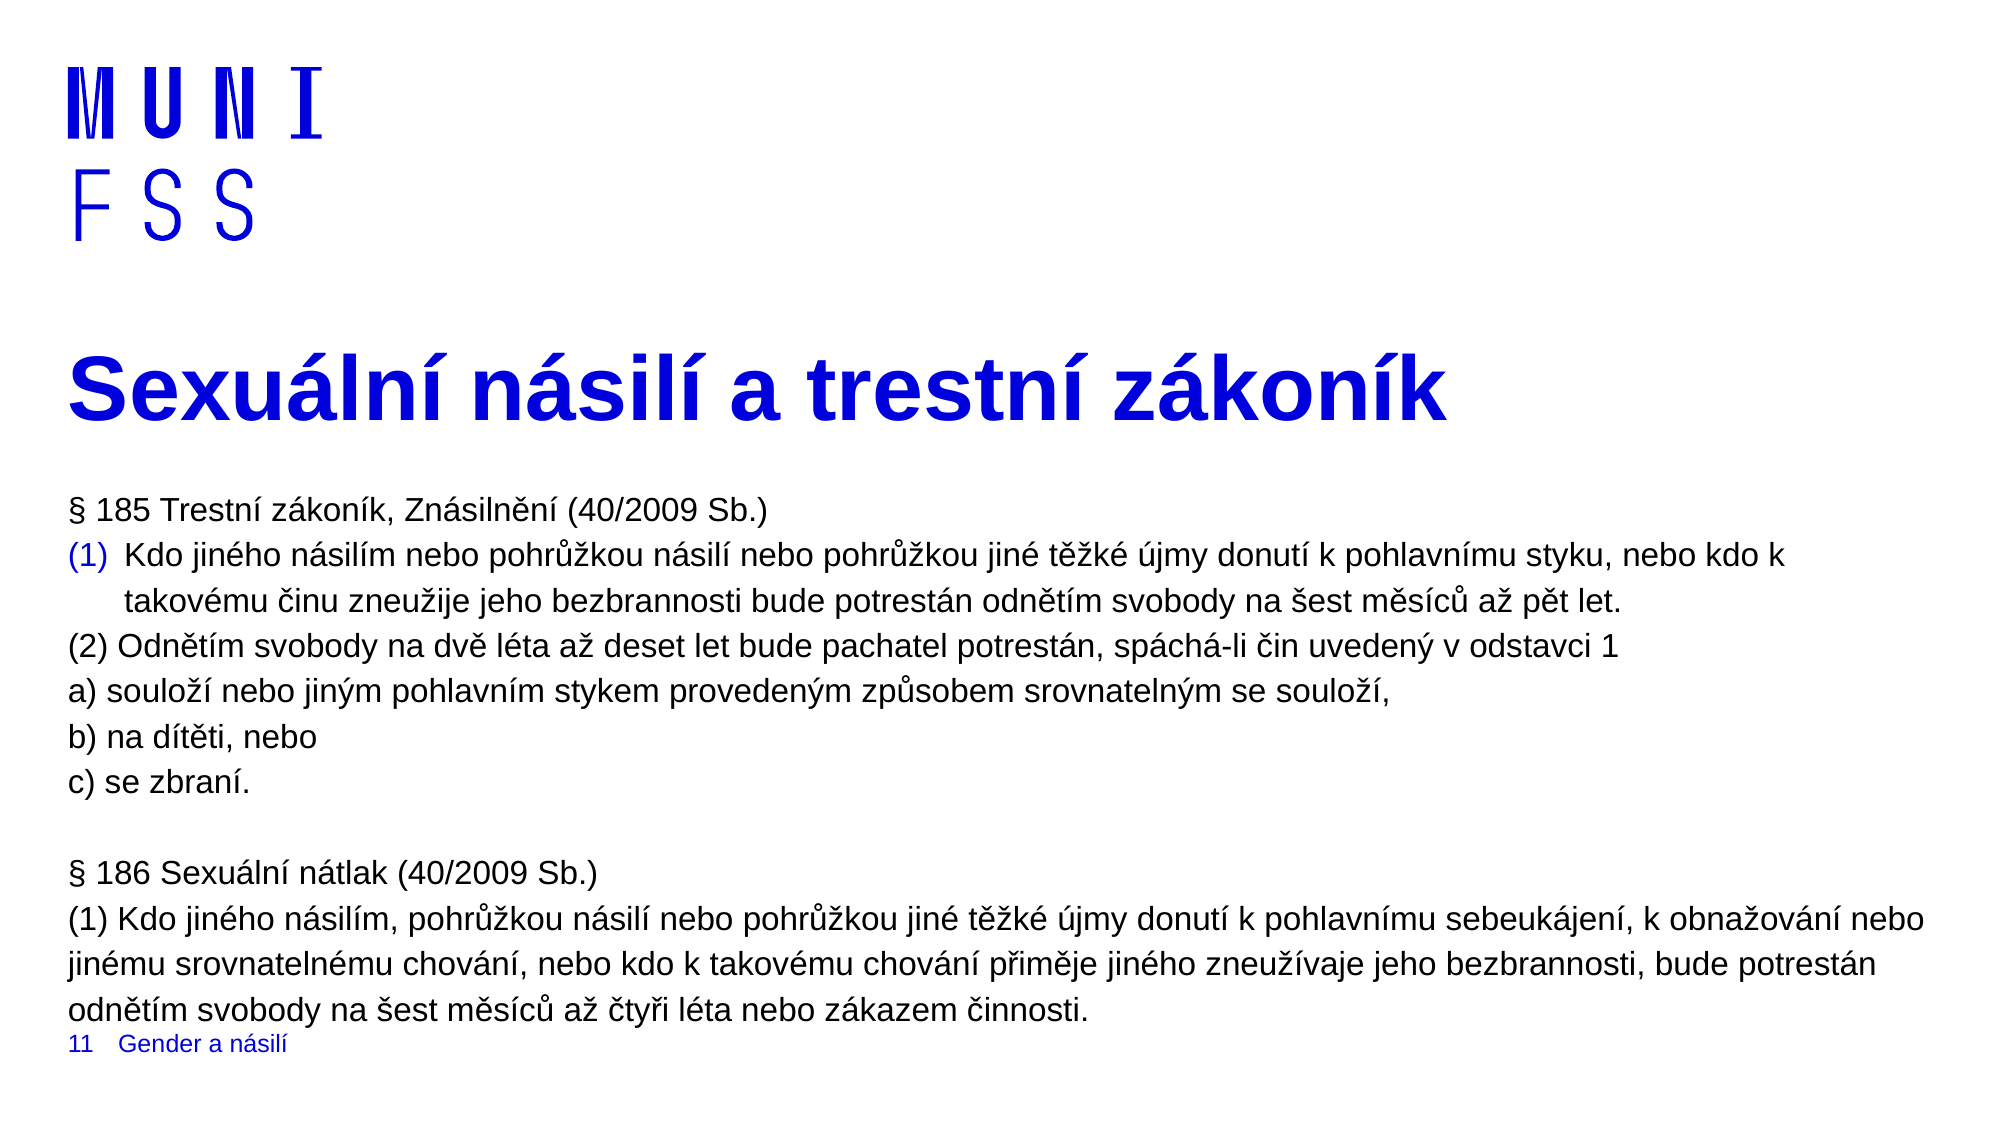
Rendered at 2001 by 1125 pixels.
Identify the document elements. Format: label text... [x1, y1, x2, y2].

slide_number 11 [67, 1021, 110, 1063]
subtitle § 185 Trestní zákoník, Znásilnění (40/2009 Sb.) Kdo jiného násilím nebo pohrůžkou násilí nebo pohrůžkou jiné těžké újmy donutí k pohlavnímu styku, nebo kdo k takovému činu zneužije jeho bezbrannosti bude potrestán odnětím svobody na šest měsíců až pět let. (2) Odnětím svobody na dvě léta až deset let bude pachatel potrestán, spáchá-li čin uvedený v odstavci 1 a) souloží nebo jiným pohlavním stykem provedeným způsobem srovnatelným se souloží, b) na dítěti, nebo c) se zbraní. § 186 Sexuální nátlak (40/2009 Sb.) (1) Kdo jiného násilím, pohrůžkou násilí nebo pohrůžkou jiné těžké újmy donutí k pohlavnímu sebeukájení, k obnažování nebo jinému srovnatelnému chování, nebo kdo k takovému chování přiměje jiného zneužívaje jeho bezbrannosti, bude potrestán odnětím svobody na šest měsíců až čtyři léta nebo zákazem činnosti. [67, 482, 1932, 597]
footer Gender a násilí [118, 1021, 1418, 1063]
title Sexuální násilí a trestní zákoník [67, 347, 1932, 482]
